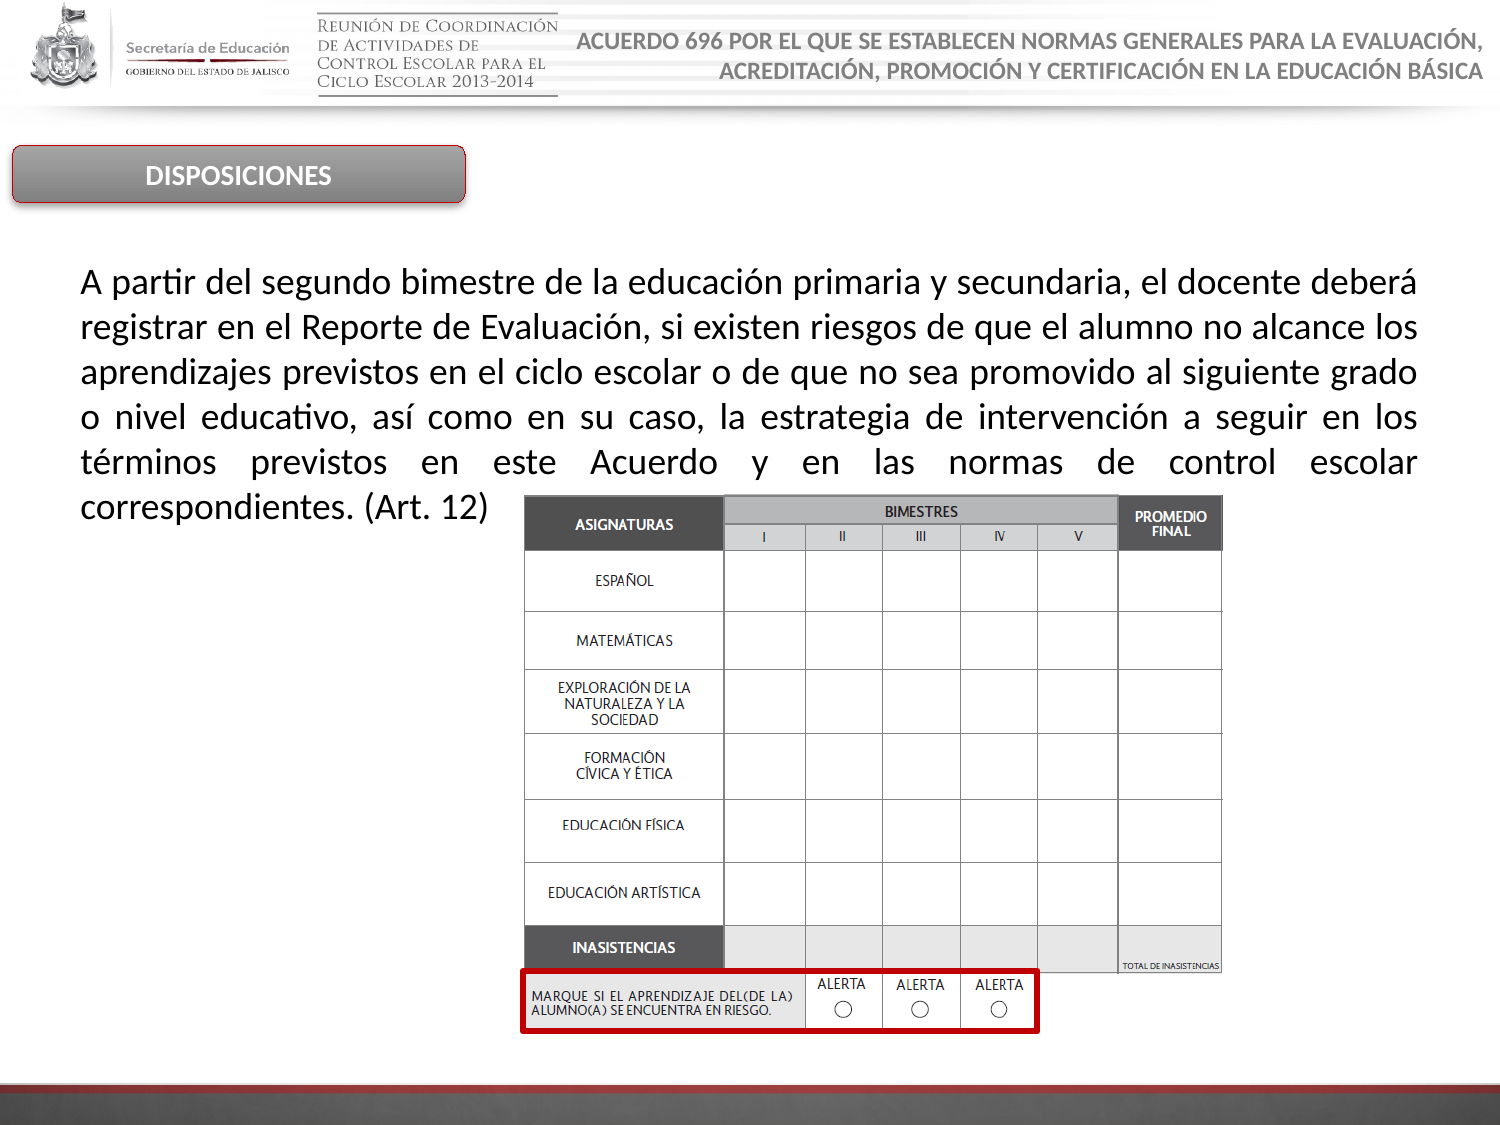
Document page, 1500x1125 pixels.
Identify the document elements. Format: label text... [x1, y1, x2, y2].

picture [0, 0, 1500, 1125]
text_box ACUERDO 696 POR EL QUE SE ESTABLECEN NORMAS GENERALES PARA LA EVALUACIÓN, ACREDITACIÓN, PROMOCIÓN Y CERTIFICACIÓN EN LA EDUCACIÓN BÁSICA [529, 0, 1500, 122]
text_box A partir del segundo bimestre de la educación primaria y secundaria, el docente deberá registrar en el Reporte de Evaluación, si existen riesgos de que el alumno no alcance los aprendizajes previstos en el ciclo escolar o de que no sea promovido al siguiente grado o nivel educativo, así como en su caso, la estrategia de intervención a seguir en los términos previstos en este Acuerdo y en las normas de control escolar correspondientes. (Art. 12) [65, 249, 1435, 535]
text_box DISPOSICIONES [11, 144, 466, 204]
